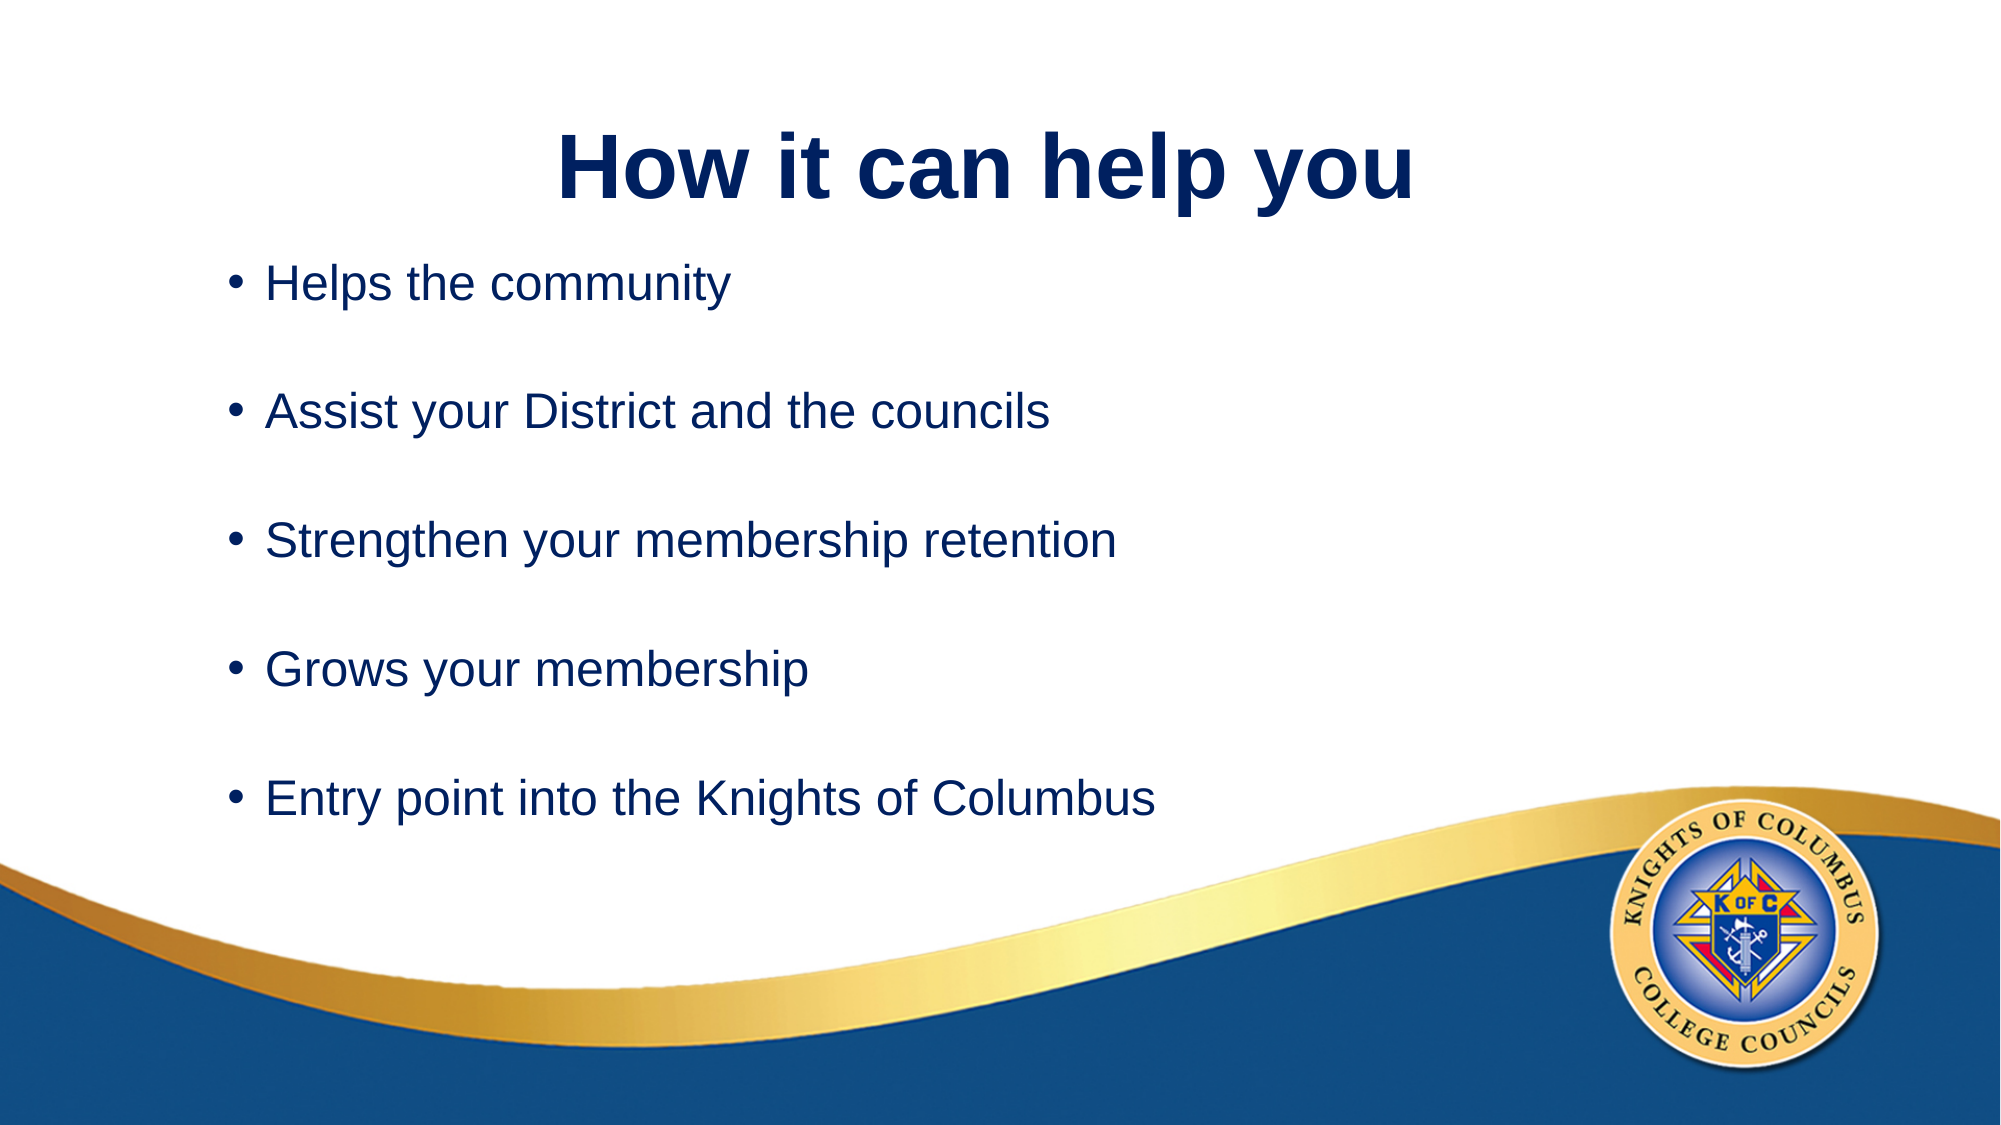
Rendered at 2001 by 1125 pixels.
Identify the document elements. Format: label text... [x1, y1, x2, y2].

picture [0, 0, 2001, 1125]
list Helps the community Assist your District and the councils Strengthen your membership retention Grows your membership Entry point into the Knights of Columbus [137, 249, 1810, 964]
title How it can help you [137, 59, 1863, 278]
